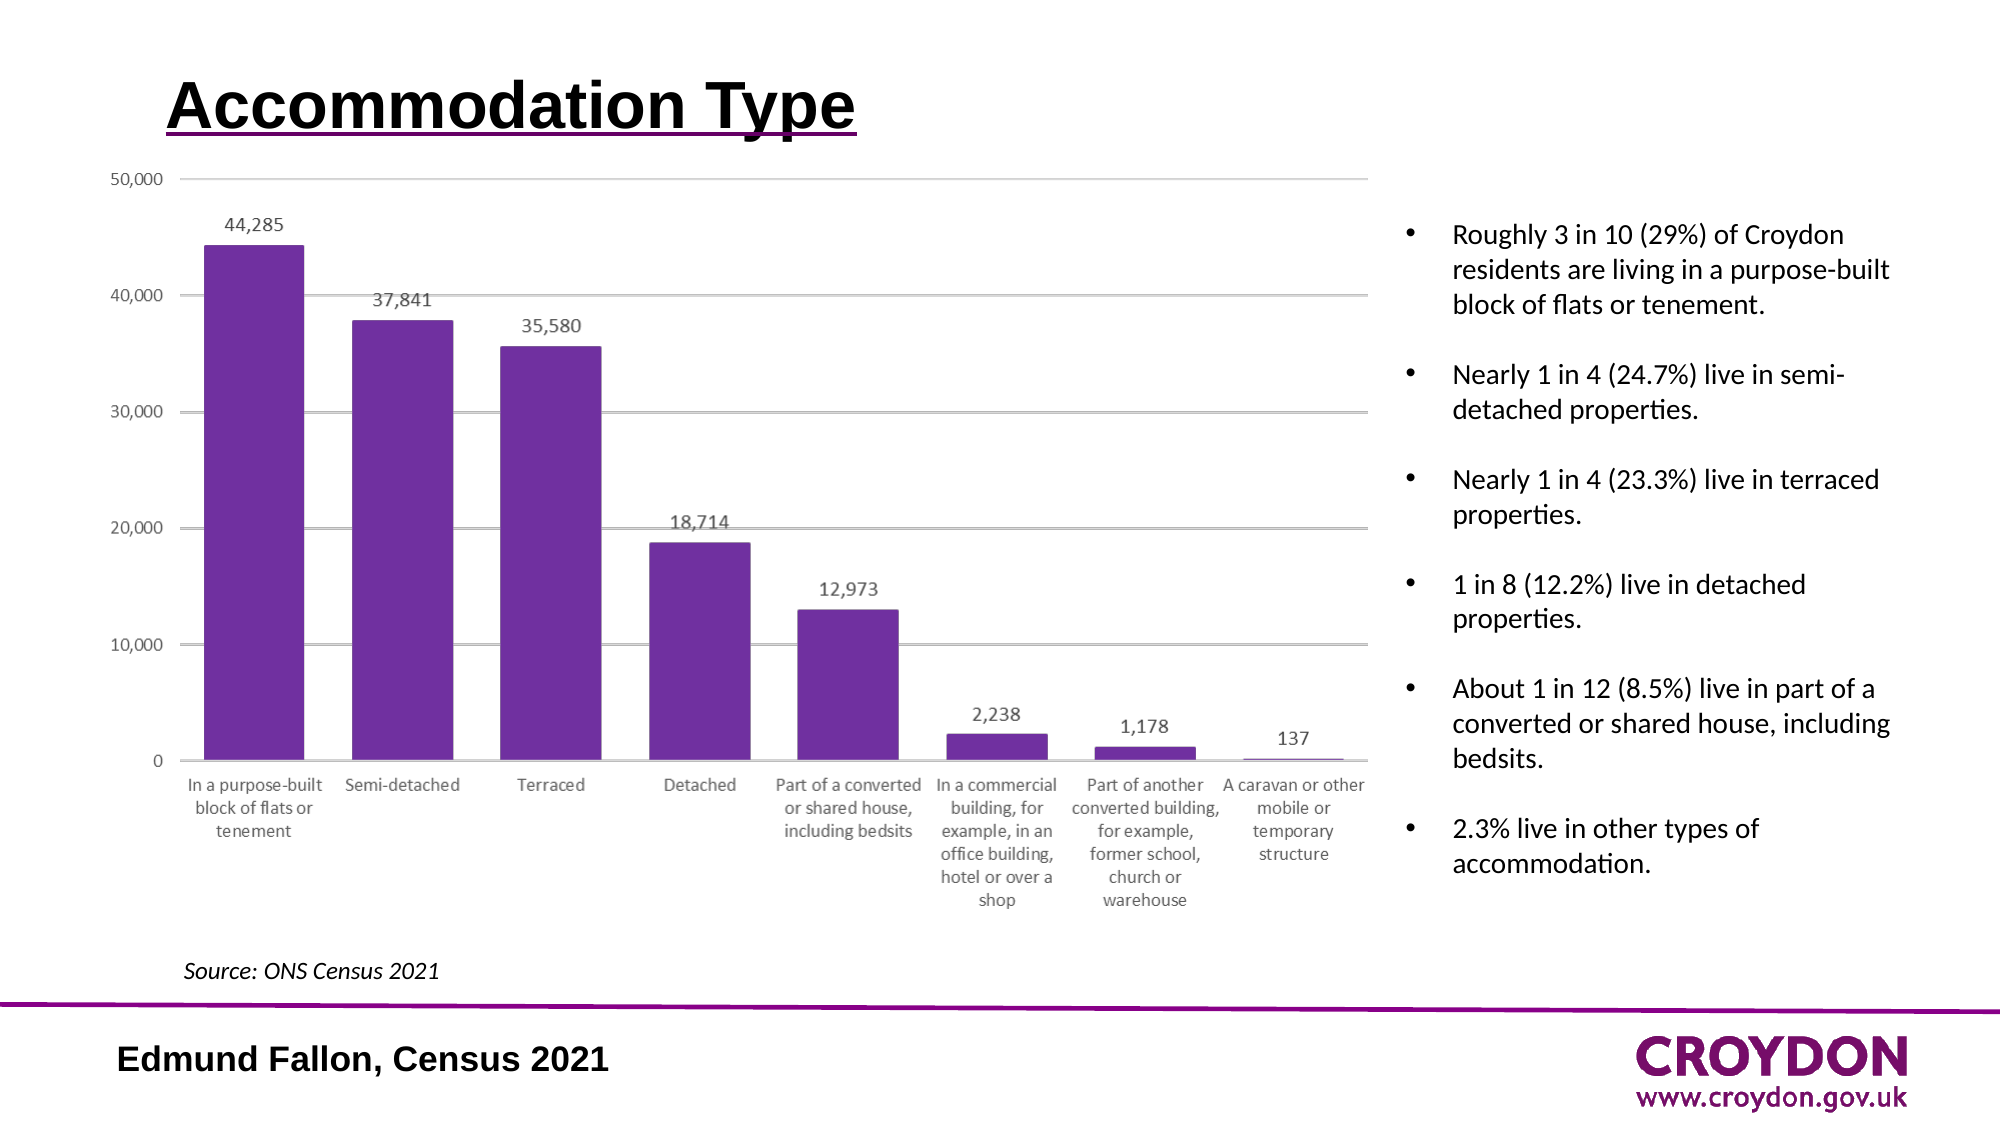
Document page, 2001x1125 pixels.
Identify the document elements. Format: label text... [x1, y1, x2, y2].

text_box Roughly 3 in 10 (29%) of Croydon residents are living in a purpose-built block of flats or tenement. Nearly 1 in 4 (24.7%) live in semi-detached properties. Nearly 1 in 4 (23.3%) live in terraced properties. 1 in 8 (12.2%) live in detached properties. About 1 in 12 (8.5%) live in part of a converted or shared house, including bedsits. 2.3% live in other types of accommodation. [1391, 172, 1915, 922]
list Edmund Fallon, Census 2021 [101, 1033, 683, 1104]
text_box Source: ONS Census 2021 [169, 947, 497, 992]
picture [1636, 982, 1907, 1125]
picture [97, 156, 1391, 924]
title Accommodation Type [150, 38, 1876, 172]
